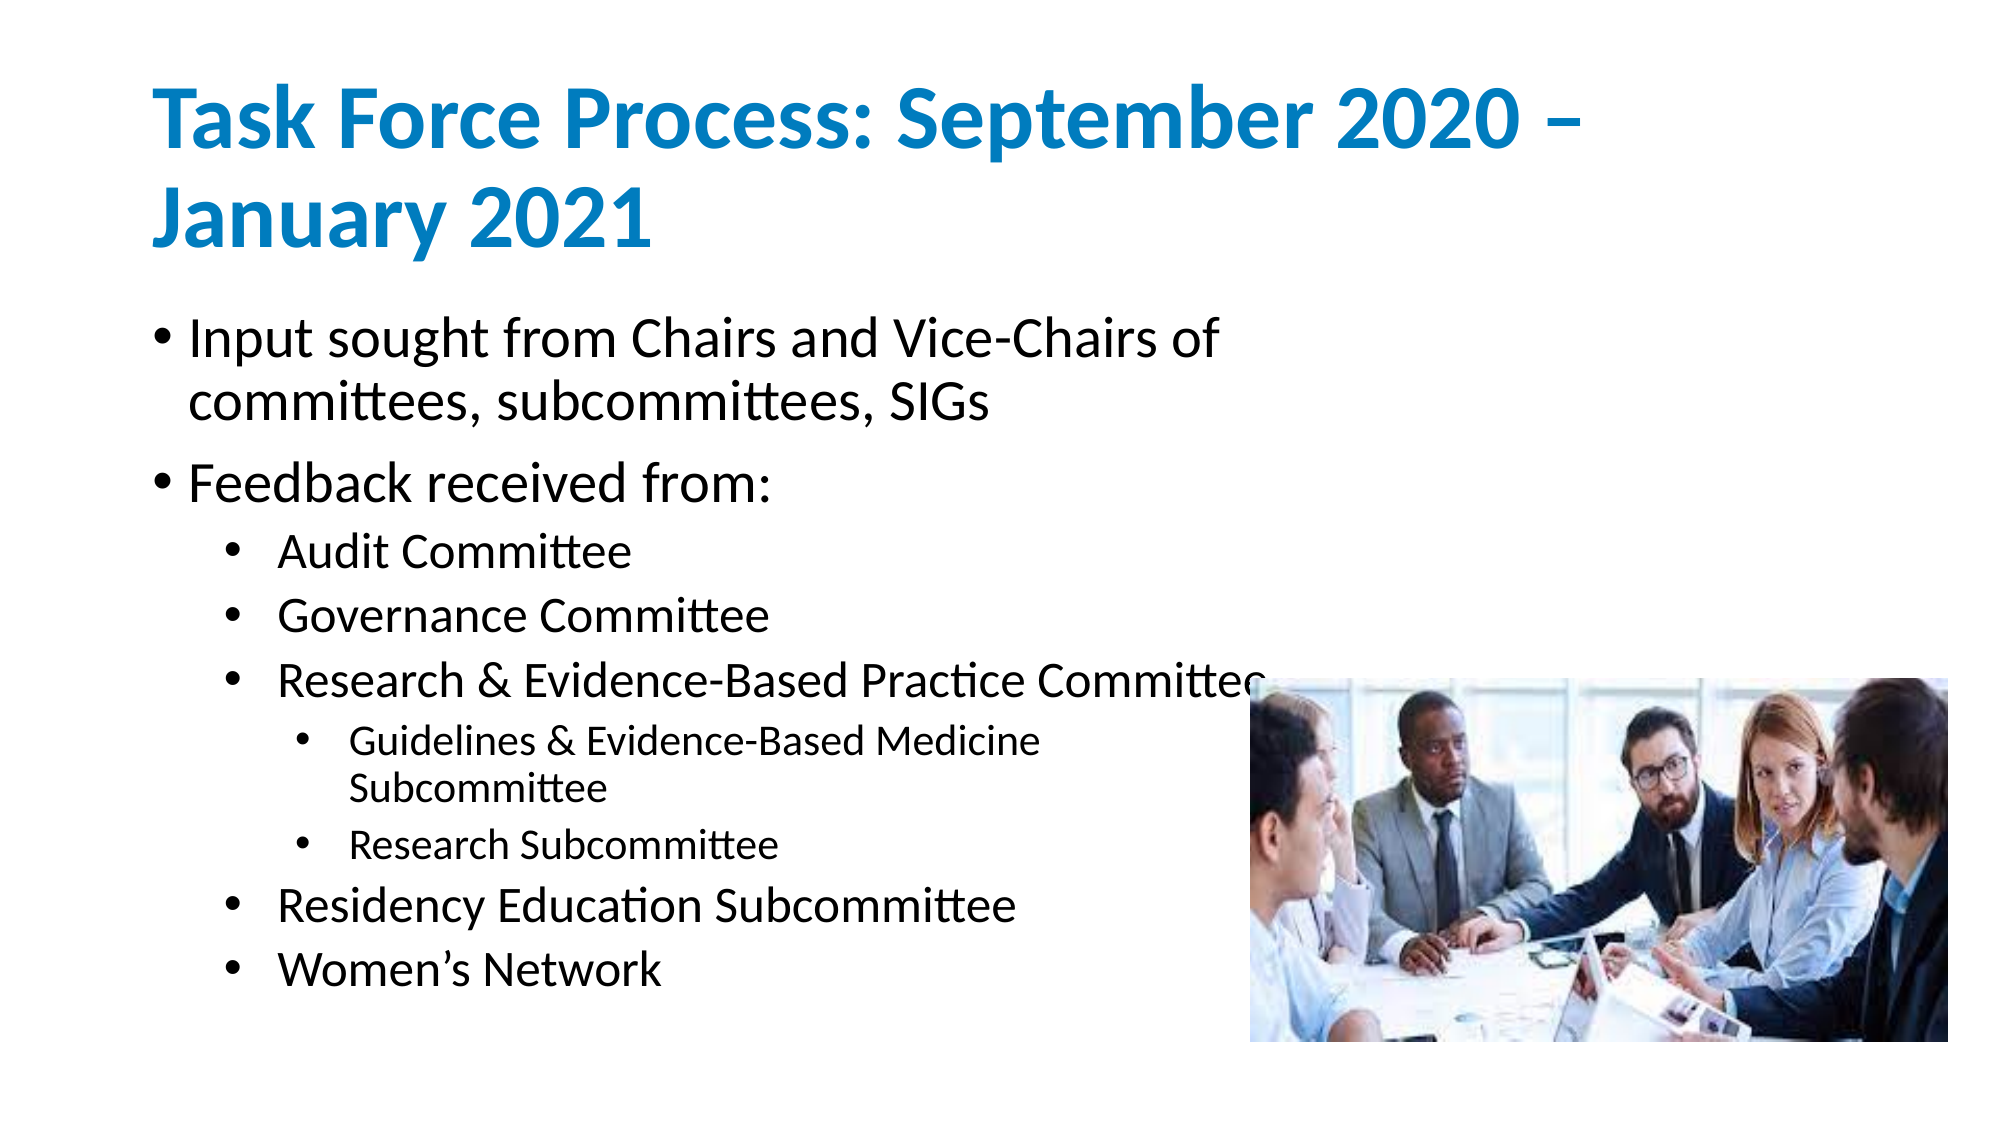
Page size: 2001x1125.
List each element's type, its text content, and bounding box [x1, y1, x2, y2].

picture [1249, 678, 1948, 1042]
title Task Force Process: September 2020 – January 2021 [137, 59, 1863, 278]
list Input sought from Chairs and Vice-Chairs of committees, subcommittees, SIGs Feedback received from: Audit Committee Governance Committee Research & Evidence-Based Practice Committee Guidelines & Evidence-Based Medicine Subcommittee Research Subcommittee Residency Education Subcommittee Women’s Network [137, 299, 1288, 1066]
